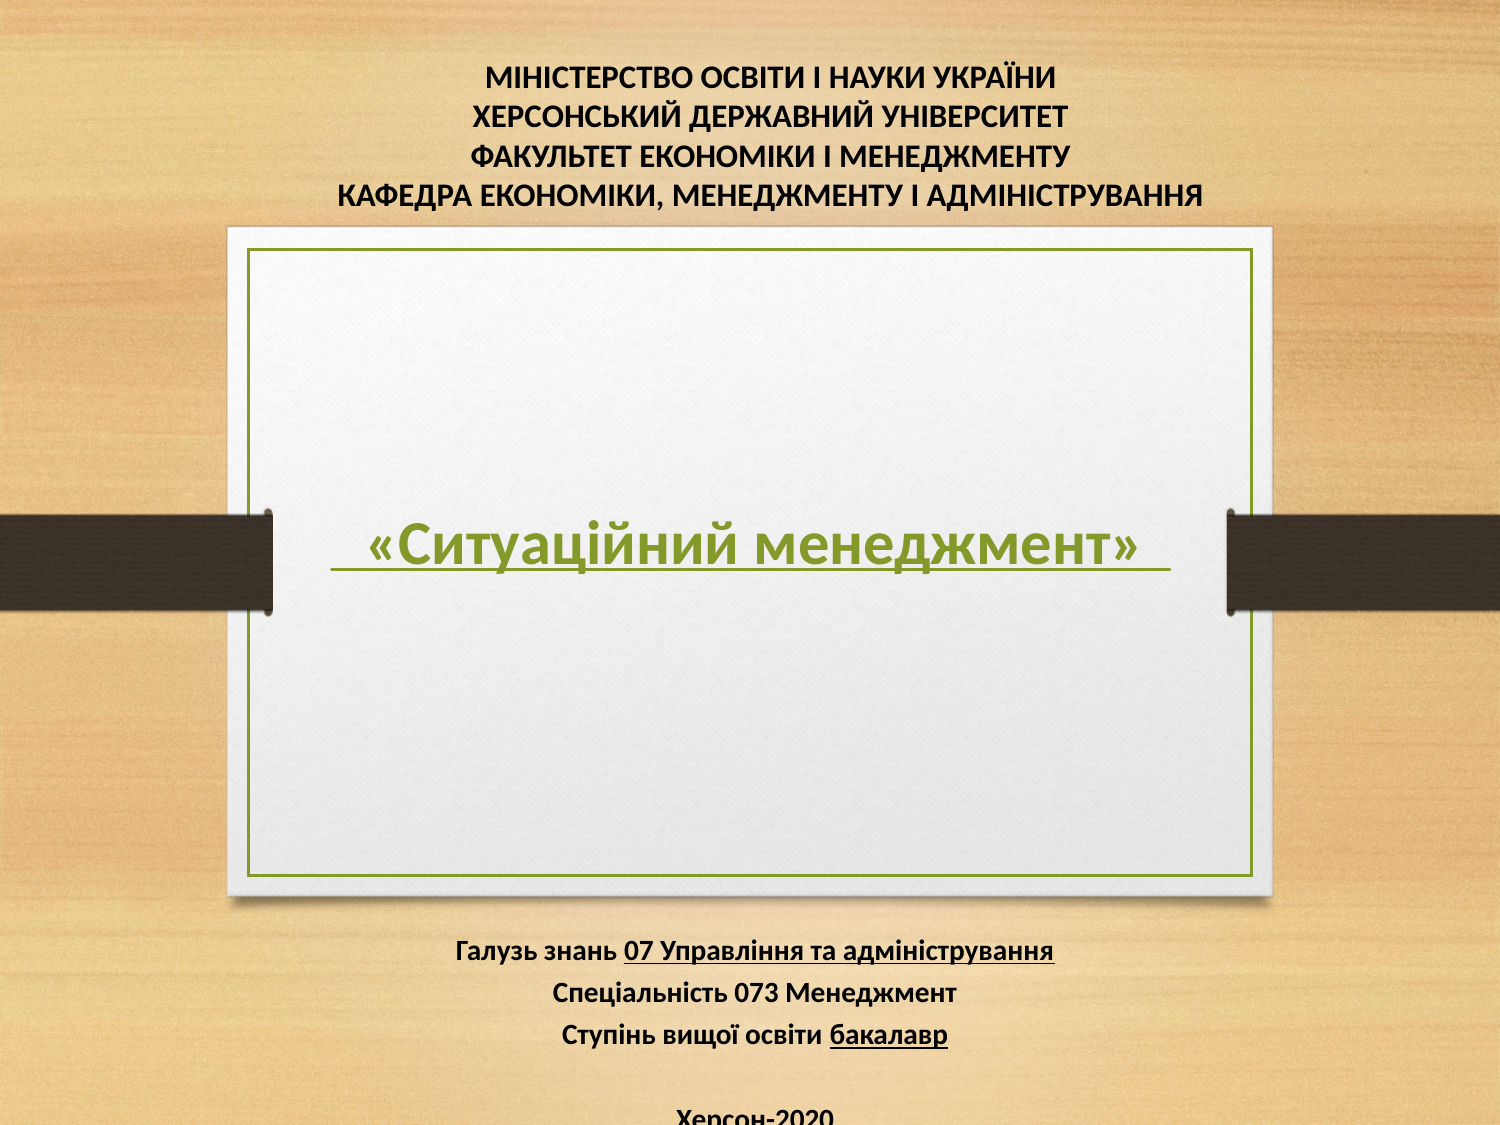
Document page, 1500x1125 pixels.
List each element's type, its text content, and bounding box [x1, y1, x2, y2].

picture [0, 0, 1500, 1125]
text_box Галузь знань 07 Управління та адміністрування Спеціальність 073 Менеджмент Ступінь вищої освіти бакалавр Херсон-2020 [230, 916, 1281, 1125]
title МІНІСТЕРСТВО ОСВІТИ І НАУКИ УКРАЇНИ ХЕРСОНСЬКИЙ ДЕРЖАВНИЙ УНІВЕРСИТЕТ ФАКУЛЬТЕТ ЕКОНОМІКИ І МЕНЕДЖМЕНТУ КАФЕДРА ЕКОНОМІКИ, МЕНЕДЖМЕНТУ І АДМІНІСТРУВАННЯ [133, 46, 1409, 221]
text_box [246, 363, 1296, 633]
